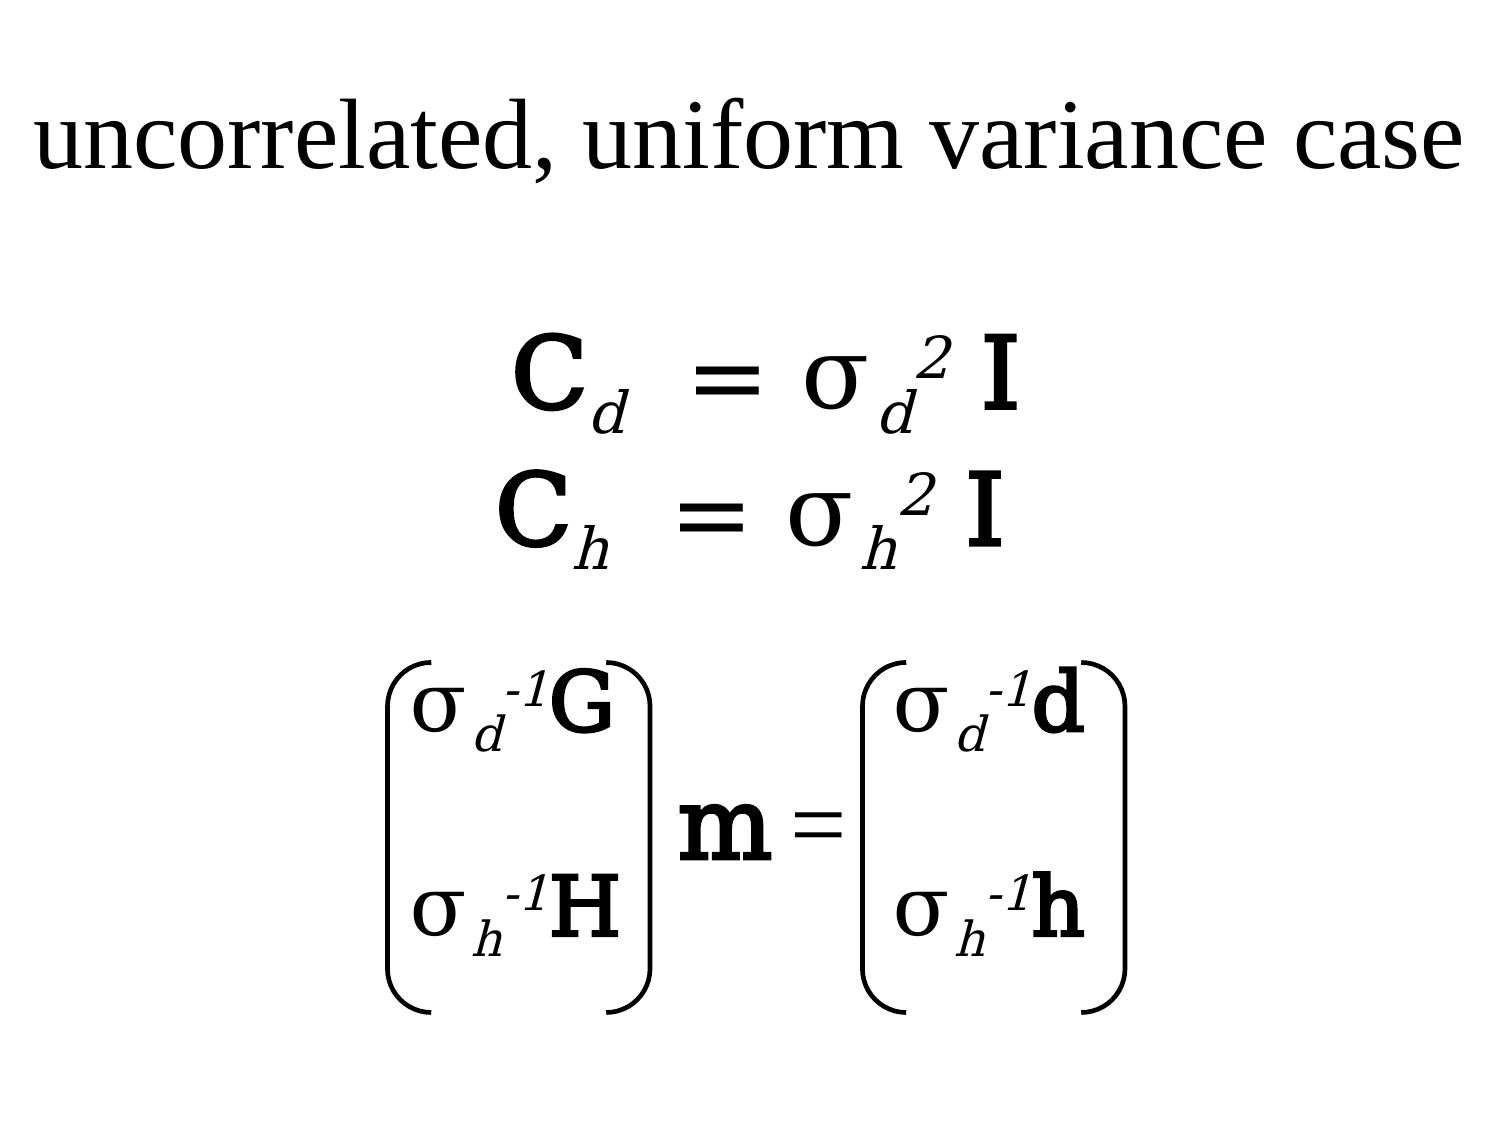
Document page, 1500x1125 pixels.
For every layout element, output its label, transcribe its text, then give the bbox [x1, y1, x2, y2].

text_box = [712, 624, 925, 1013]
table_header σd-1G [393, 658, 666, 860]
table_cell σh-1h [876, 865, 1149, 1066]
text_box m [662, 774, 788, 863]
title uncorrelated, uniform variance case Cd = σd2 I Ch = σh2 I [0, 49, 1500, 601]
text_box [925, 661, 1126, 1014]
table_header σd-1d [925, 658, 1149, 860]
table_cell σh-1H [393, 865, 666, 1066]
text_box [386, 661, 651, 1014]
